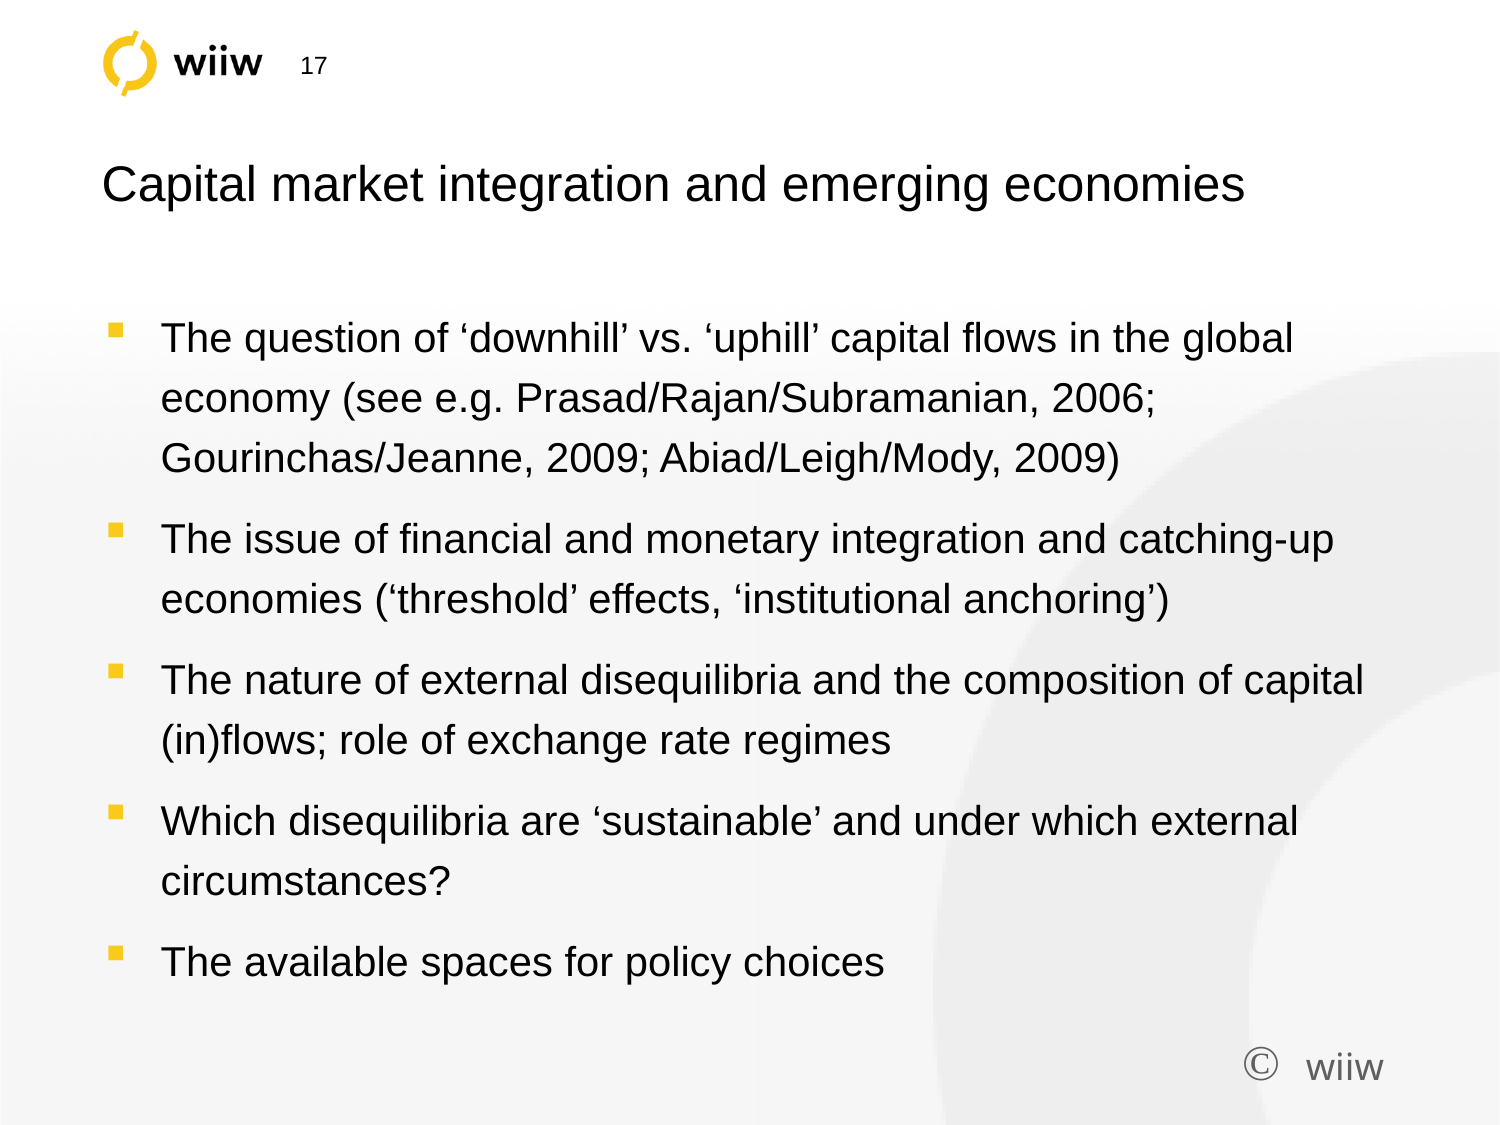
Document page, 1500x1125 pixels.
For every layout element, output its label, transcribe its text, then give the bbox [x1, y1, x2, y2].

title Capital market integration and emerging economies [86, 131, 1397, 320]
list The question of ‘downhill’ vs. ‘uphill’ capital flows in the global economy (see e.g. Prasad/Rajan/Subramanian, 2006; Gourinchas/Jeanne, 2009; Abiad/Leigh/Mody, 2009) The issue of financial and monetary integration and catching-up economies (‘threshold’ effects, ‘institutional anchoring’) The nature of external disequilibria and the composition of capital (in)flows; role of exchange rate regimes Which disequilibria are ‘sustainable’ and under which external circumstances? The available spaces for policy choices [89, 293, 1388, 1031]
picture [97, 24, 268, 101]
